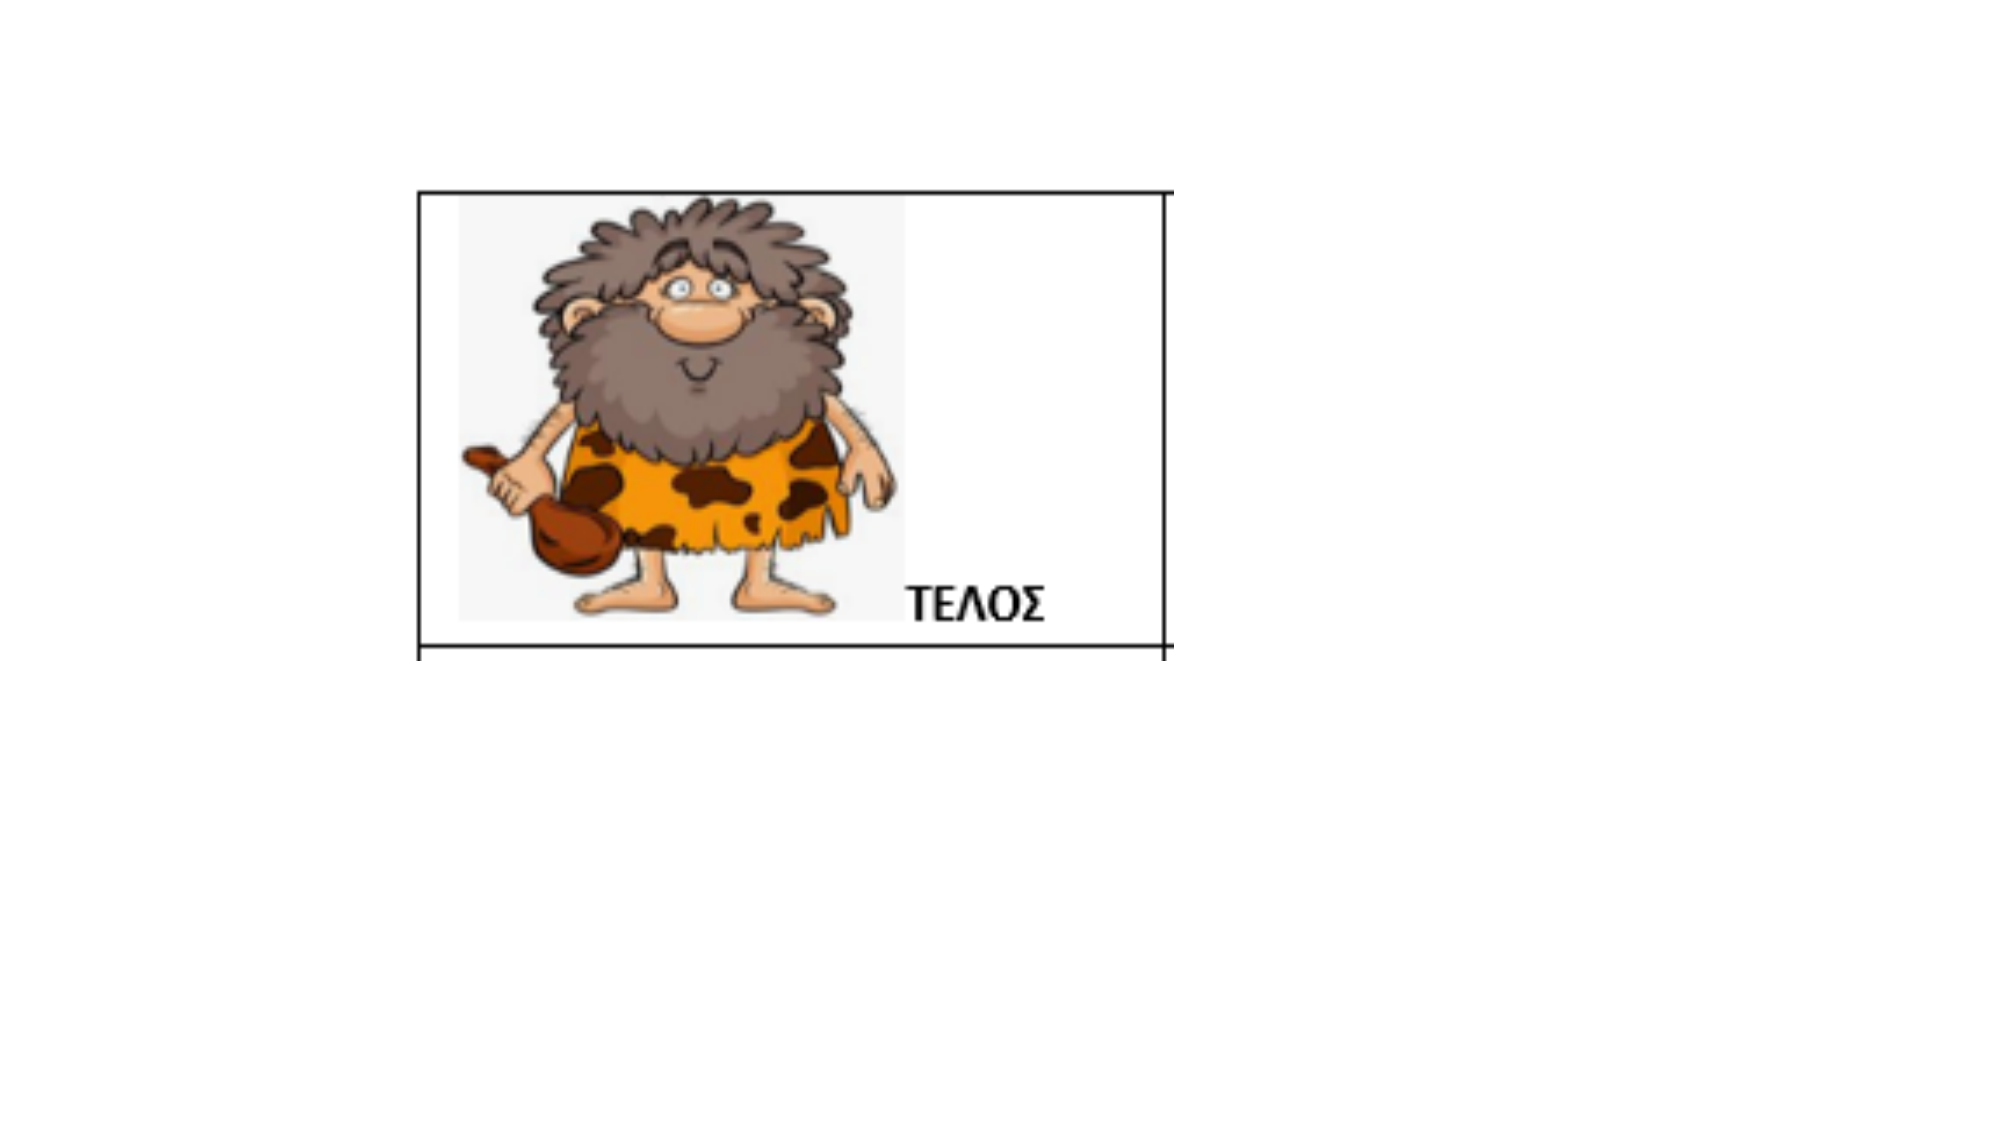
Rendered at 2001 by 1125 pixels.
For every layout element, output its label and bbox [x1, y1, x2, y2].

picture [401, 173, 1174, 661]
